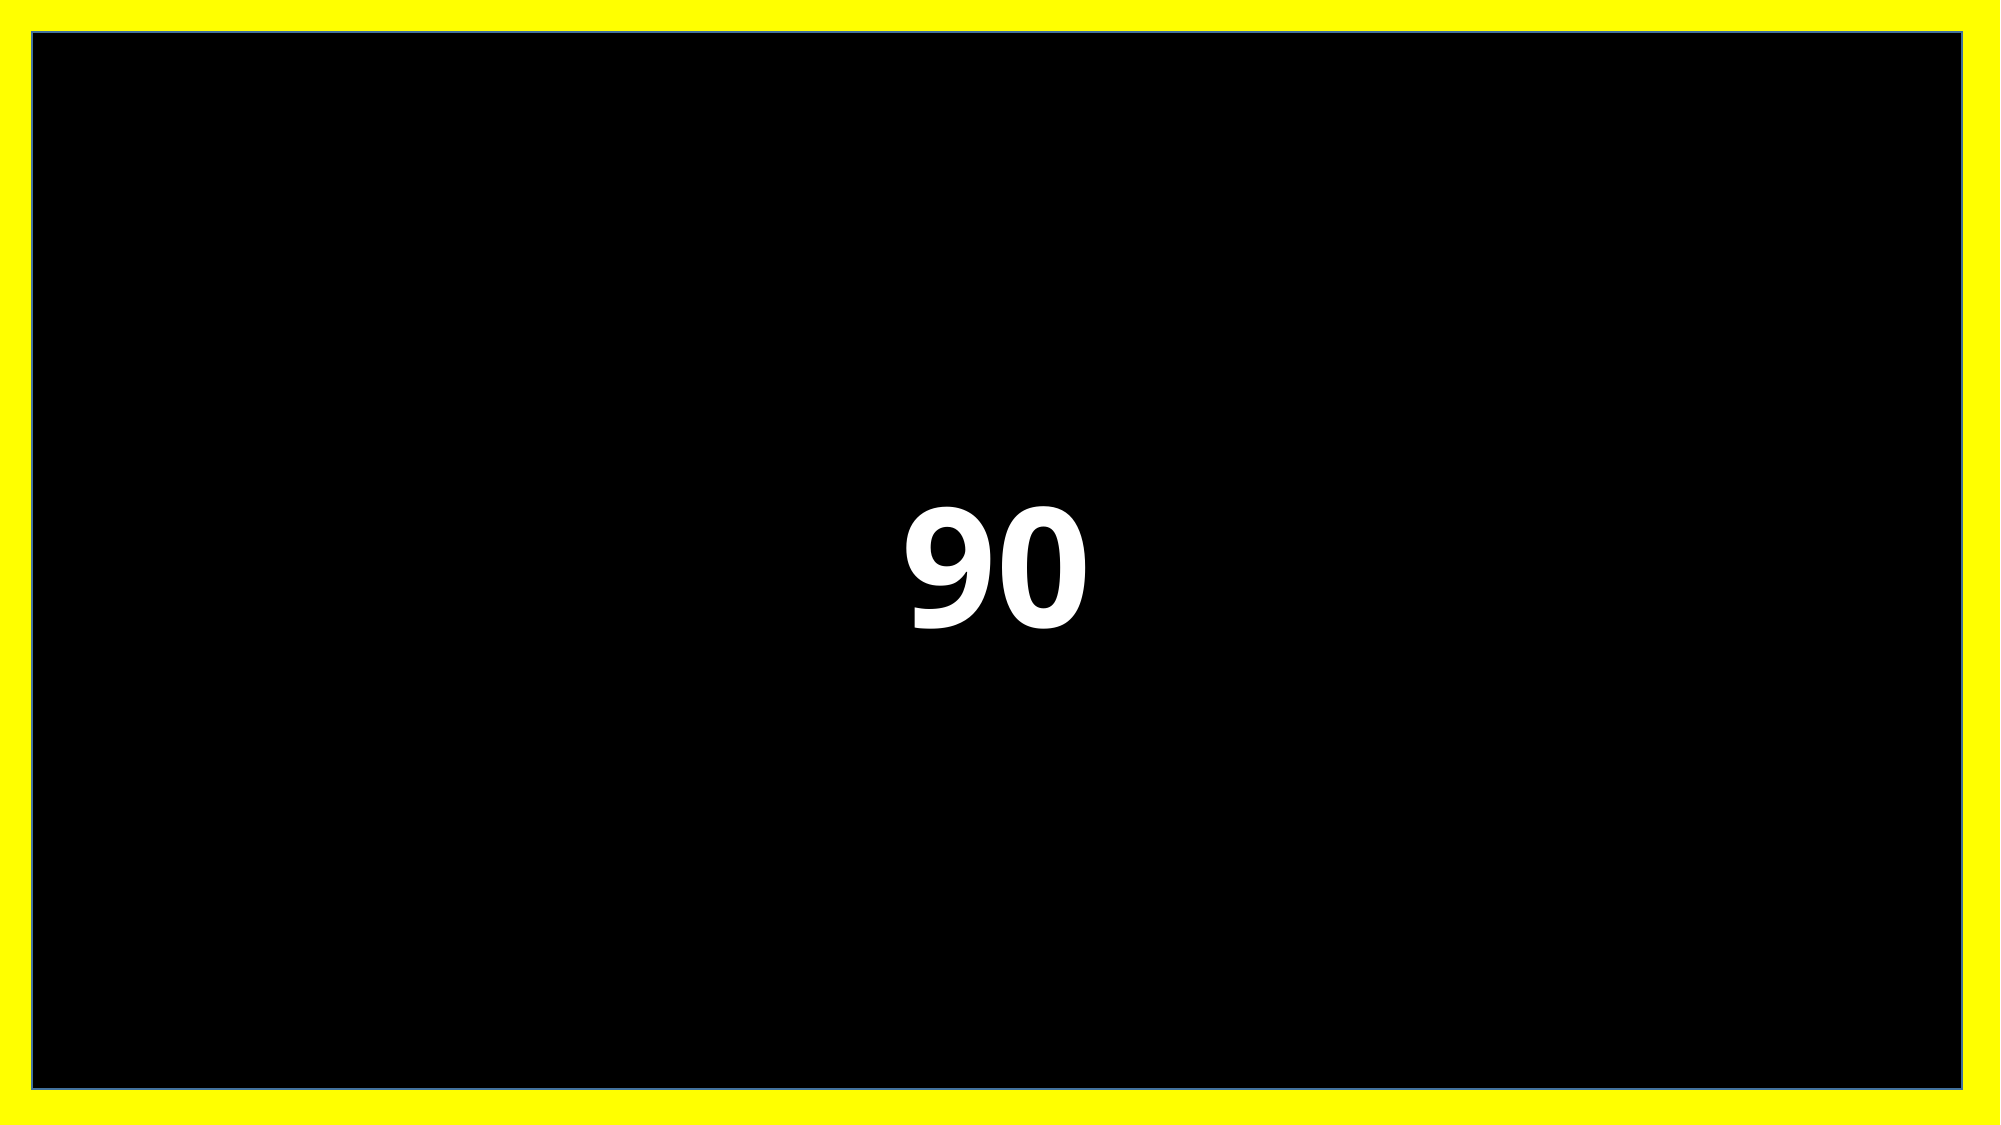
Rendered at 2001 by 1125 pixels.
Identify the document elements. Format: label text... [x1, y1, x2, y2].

text_box 90 [31, 31, 1963, 1090]
